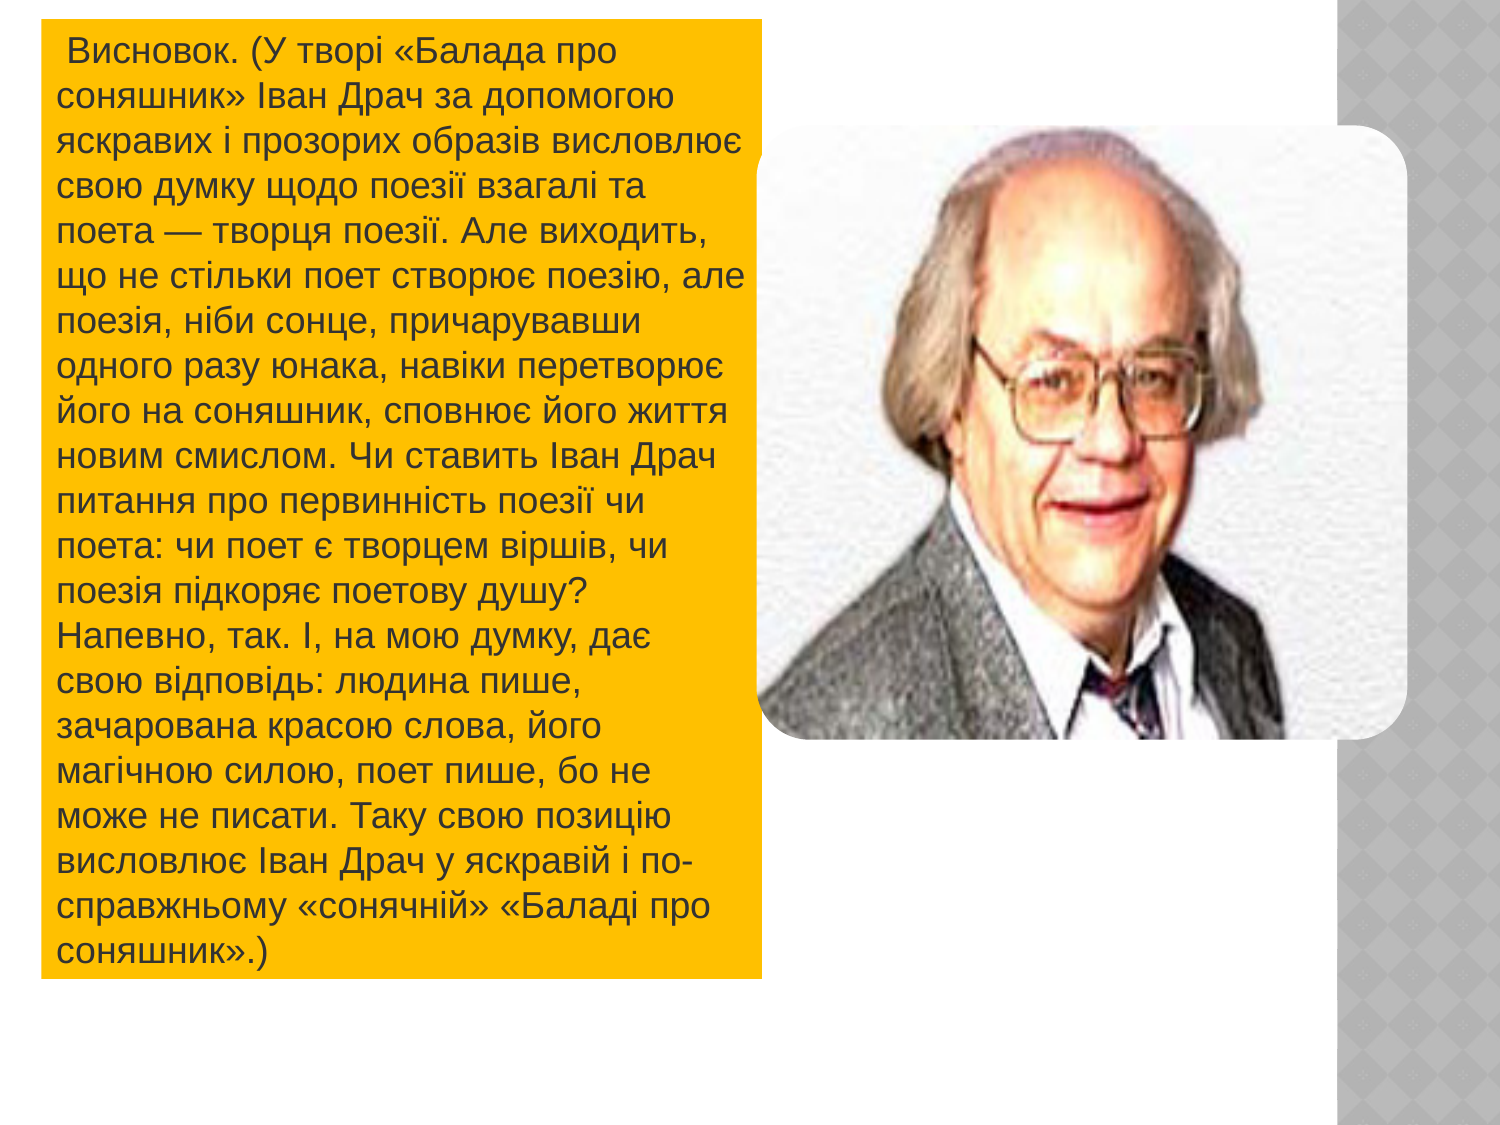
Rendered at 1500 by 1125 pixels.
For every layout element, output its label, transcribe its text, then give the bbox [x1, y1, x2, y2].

picture [756, 124, 1408, 741]
text_box Висновок. (У творі «Балада про соняшник» Іван Драч за допомогою яскра­вих і прозорих образів висловлює свою думку щодо поезії взагалі та поета — творця поезії. Але виходить, що не стільки поет створює поезію, але поезія, ніби сонце, причарувавши одного разу юнака, навіки перетворює його на соняшник, сповнює його життя новим смислом. Чи ставить Іван Драч пи­тання про первинність поезії чи поета: чи поет є творцем віршів, чи поезія підкоряє поетову душу? Напевно, так. І, на мою думку, дає свою відповідь: людина пише, зачарована красою слова, його магічною силою, поет пише, бо не може не писати. Таку свою позицію висловлює Іван Драч у яскравій і по- справжньому «сонячній» «Баладі про соняшник».) [41, 19, 762, 979]
